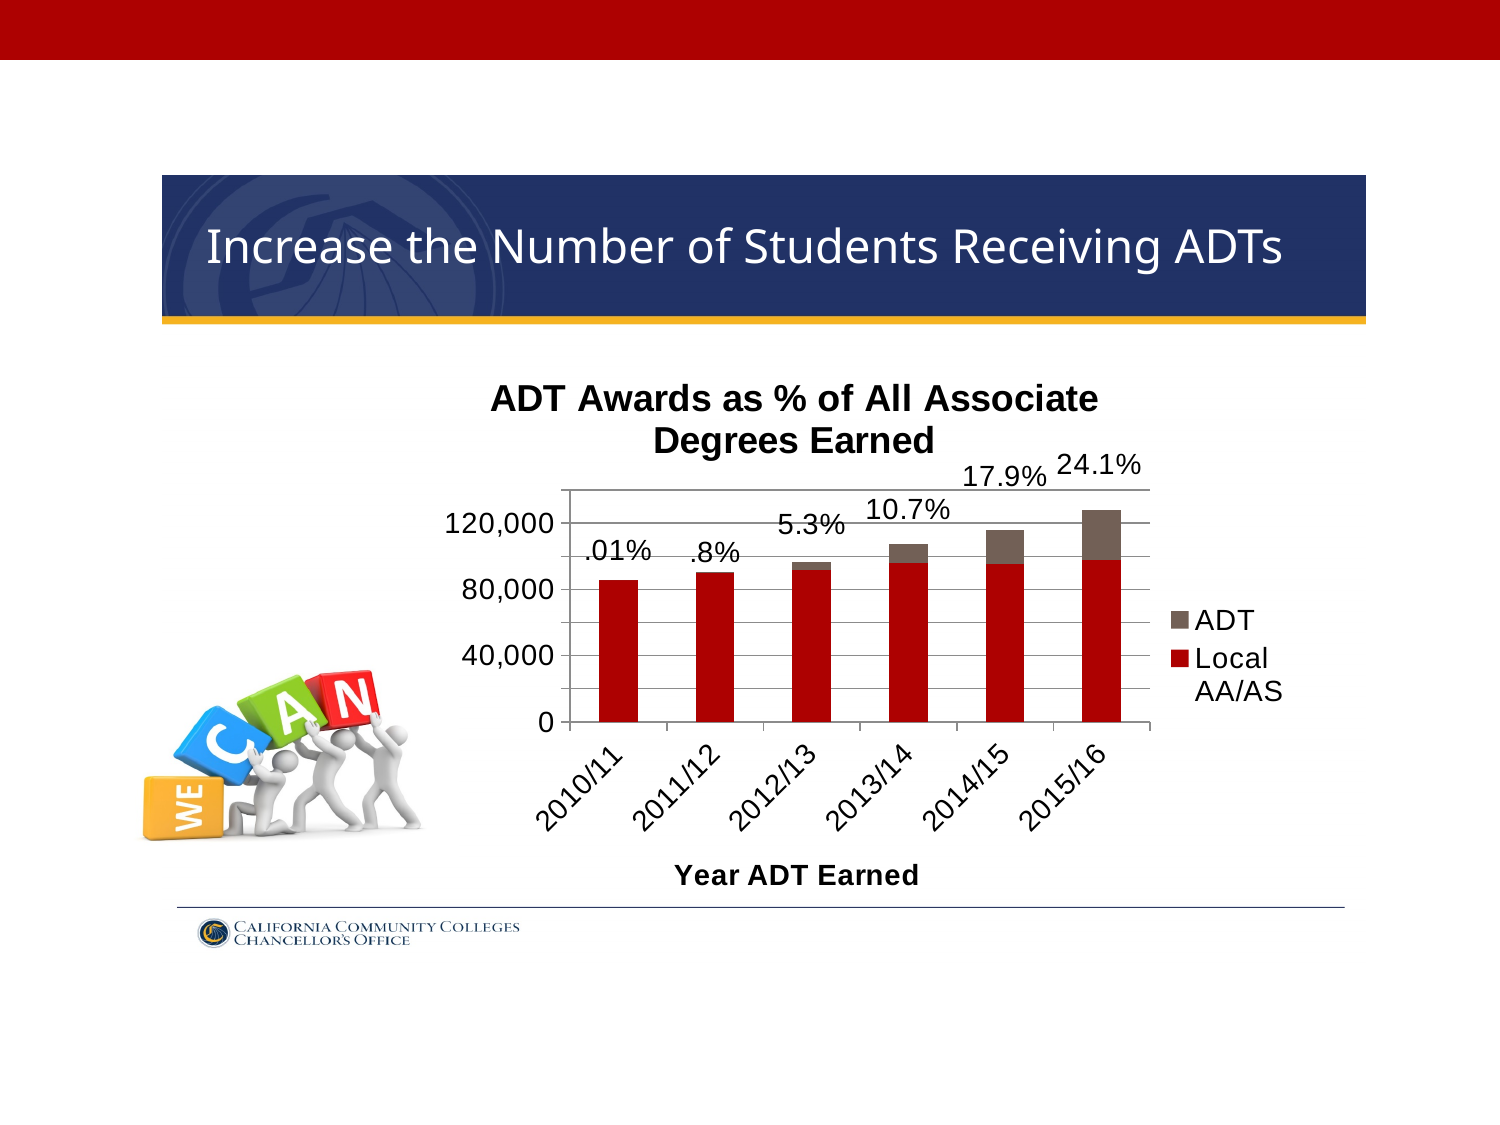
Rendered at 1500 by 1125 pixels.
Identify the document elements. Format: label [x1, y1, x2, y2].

chart [426, 352, 1313, 926]
list [162, 175, 1366, 963]
picture [102, 640, 459, 867]
